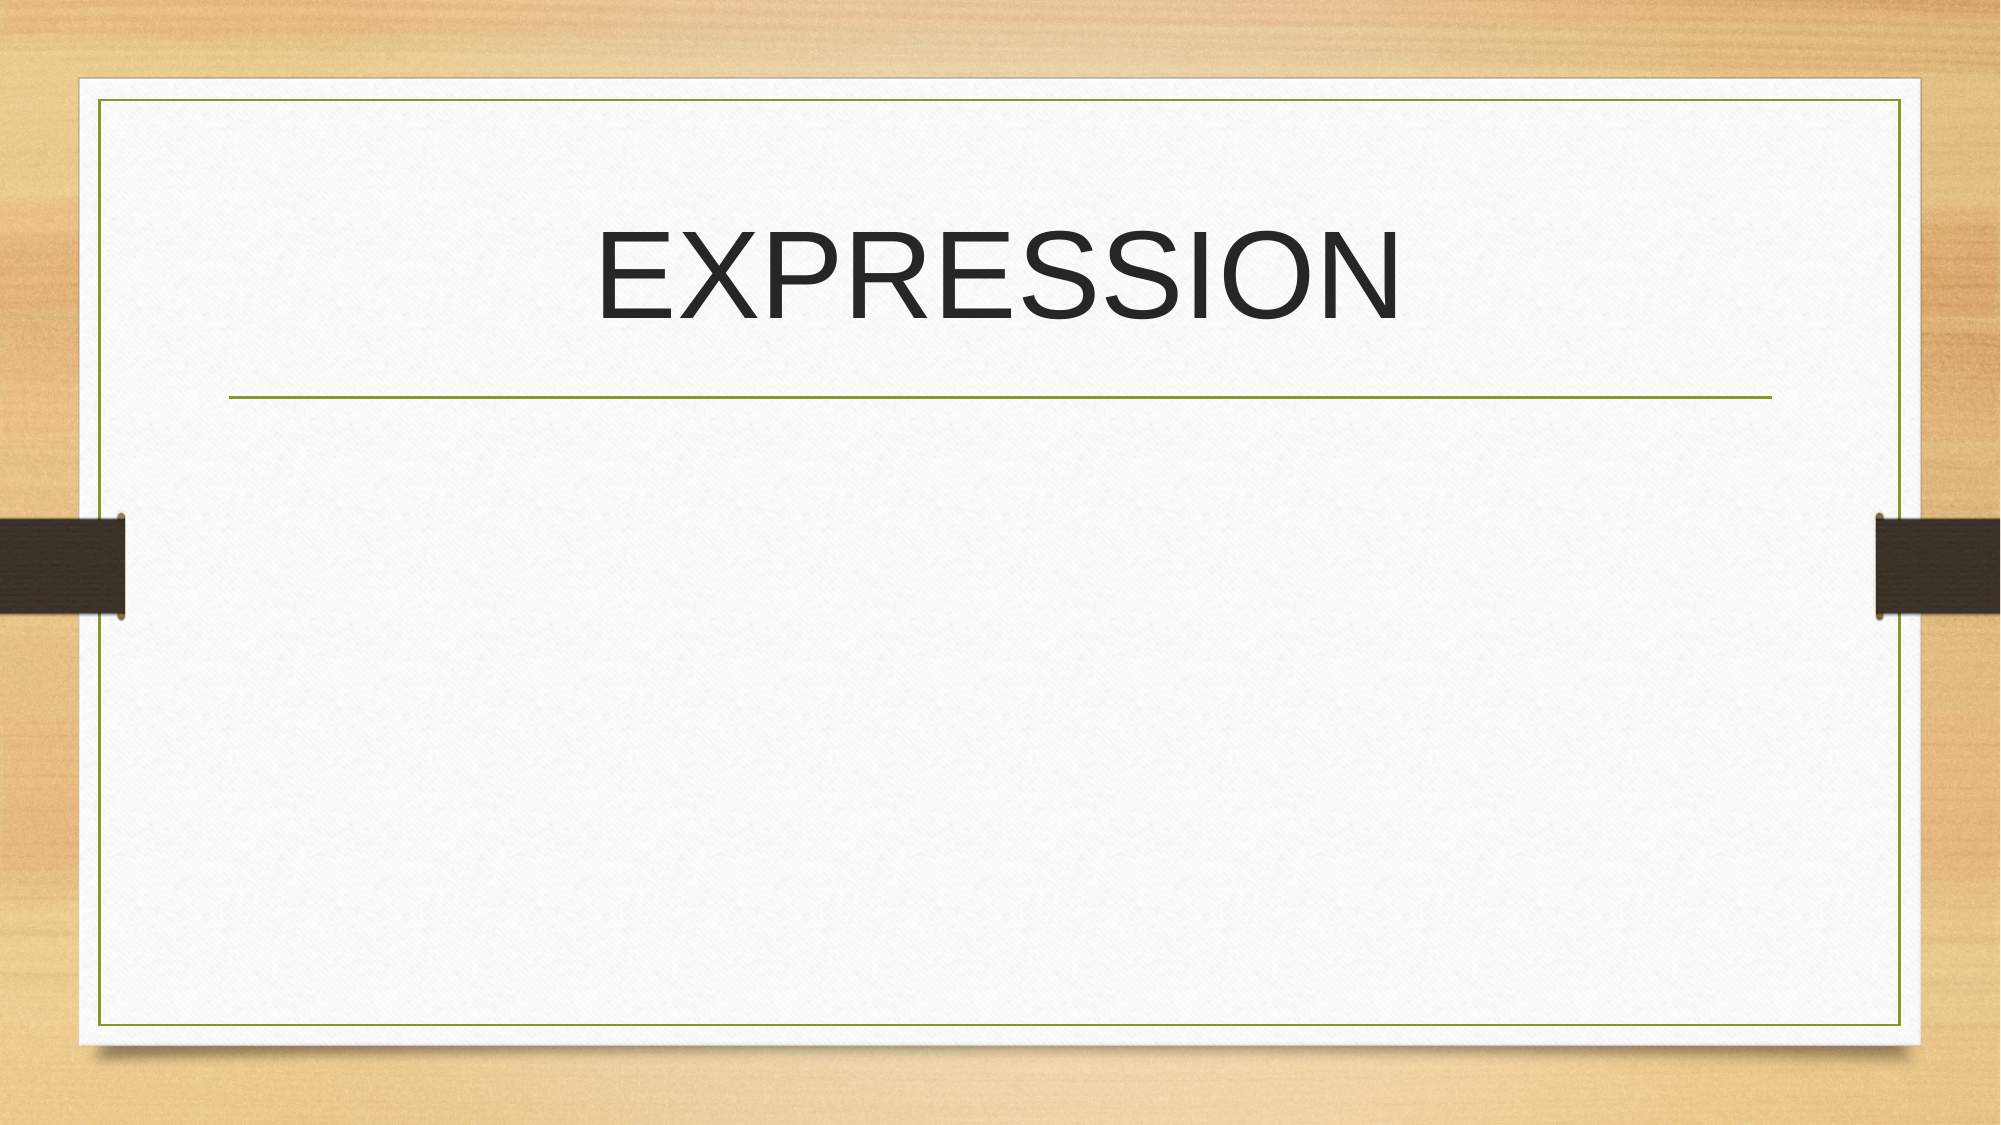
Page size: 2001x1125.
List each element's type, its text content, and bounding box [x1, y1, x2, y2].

picture [0, 0, 2001, 1125]
title EXPRESSION [212, 161, 1788, 375]
